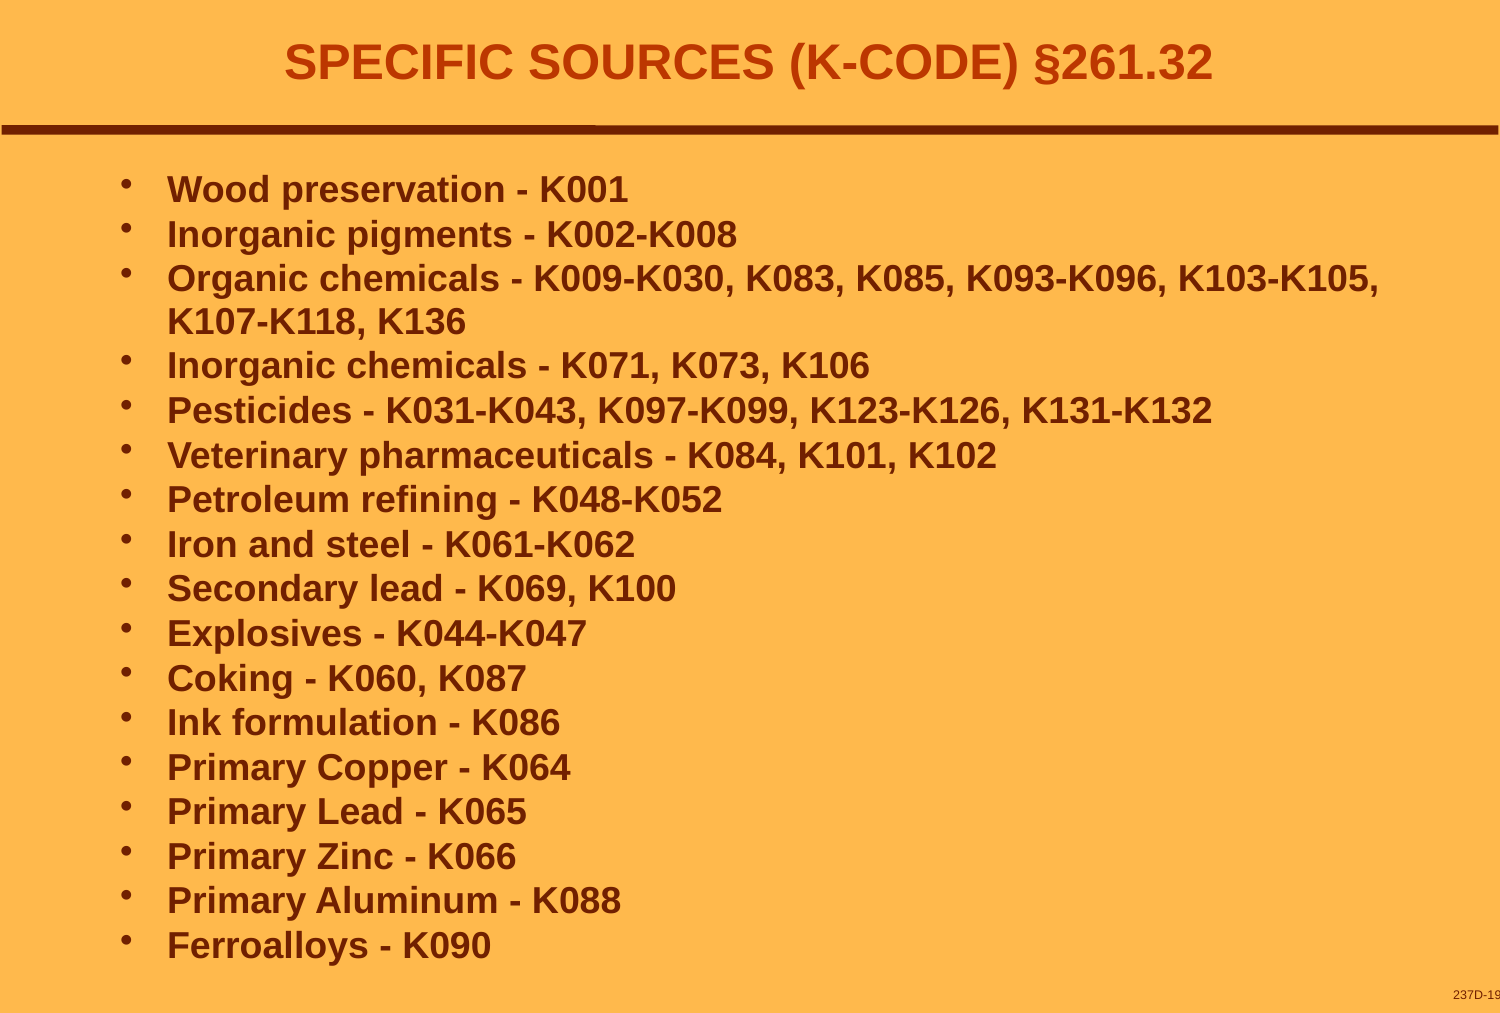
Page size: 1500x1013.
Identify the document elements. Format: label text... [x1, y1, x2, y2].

title SPECIFIC SOURCES (K-CODE) §261.32 [55, 29, 1443, 96]
list Wood preservation - K001 Inorganic pigments - K002-K008 Organic chemicals - K009-K030, K083, K085, K093-K096, K103-K105, K107-K118, K136 Inorganic chemicals - K071, K073, K106 Pesticides - K031-K043, K097-K099, K123-K126, K131-K132 Veterinary pharmaceuticals - K084, K101, K102 Petroleum refining - K048-K052 Iron and steel - K061-K062 Secondary lead - K069, K100 Explosives - K044-K047 Coking - K060, K087 Ink formulation - K086 Primary Copper - K064 Primary Lead - K065 Primary Zinc - K066 Primary Aluminum - K088 Ferroalloys - K090 [107, 164, 1393, 972]
